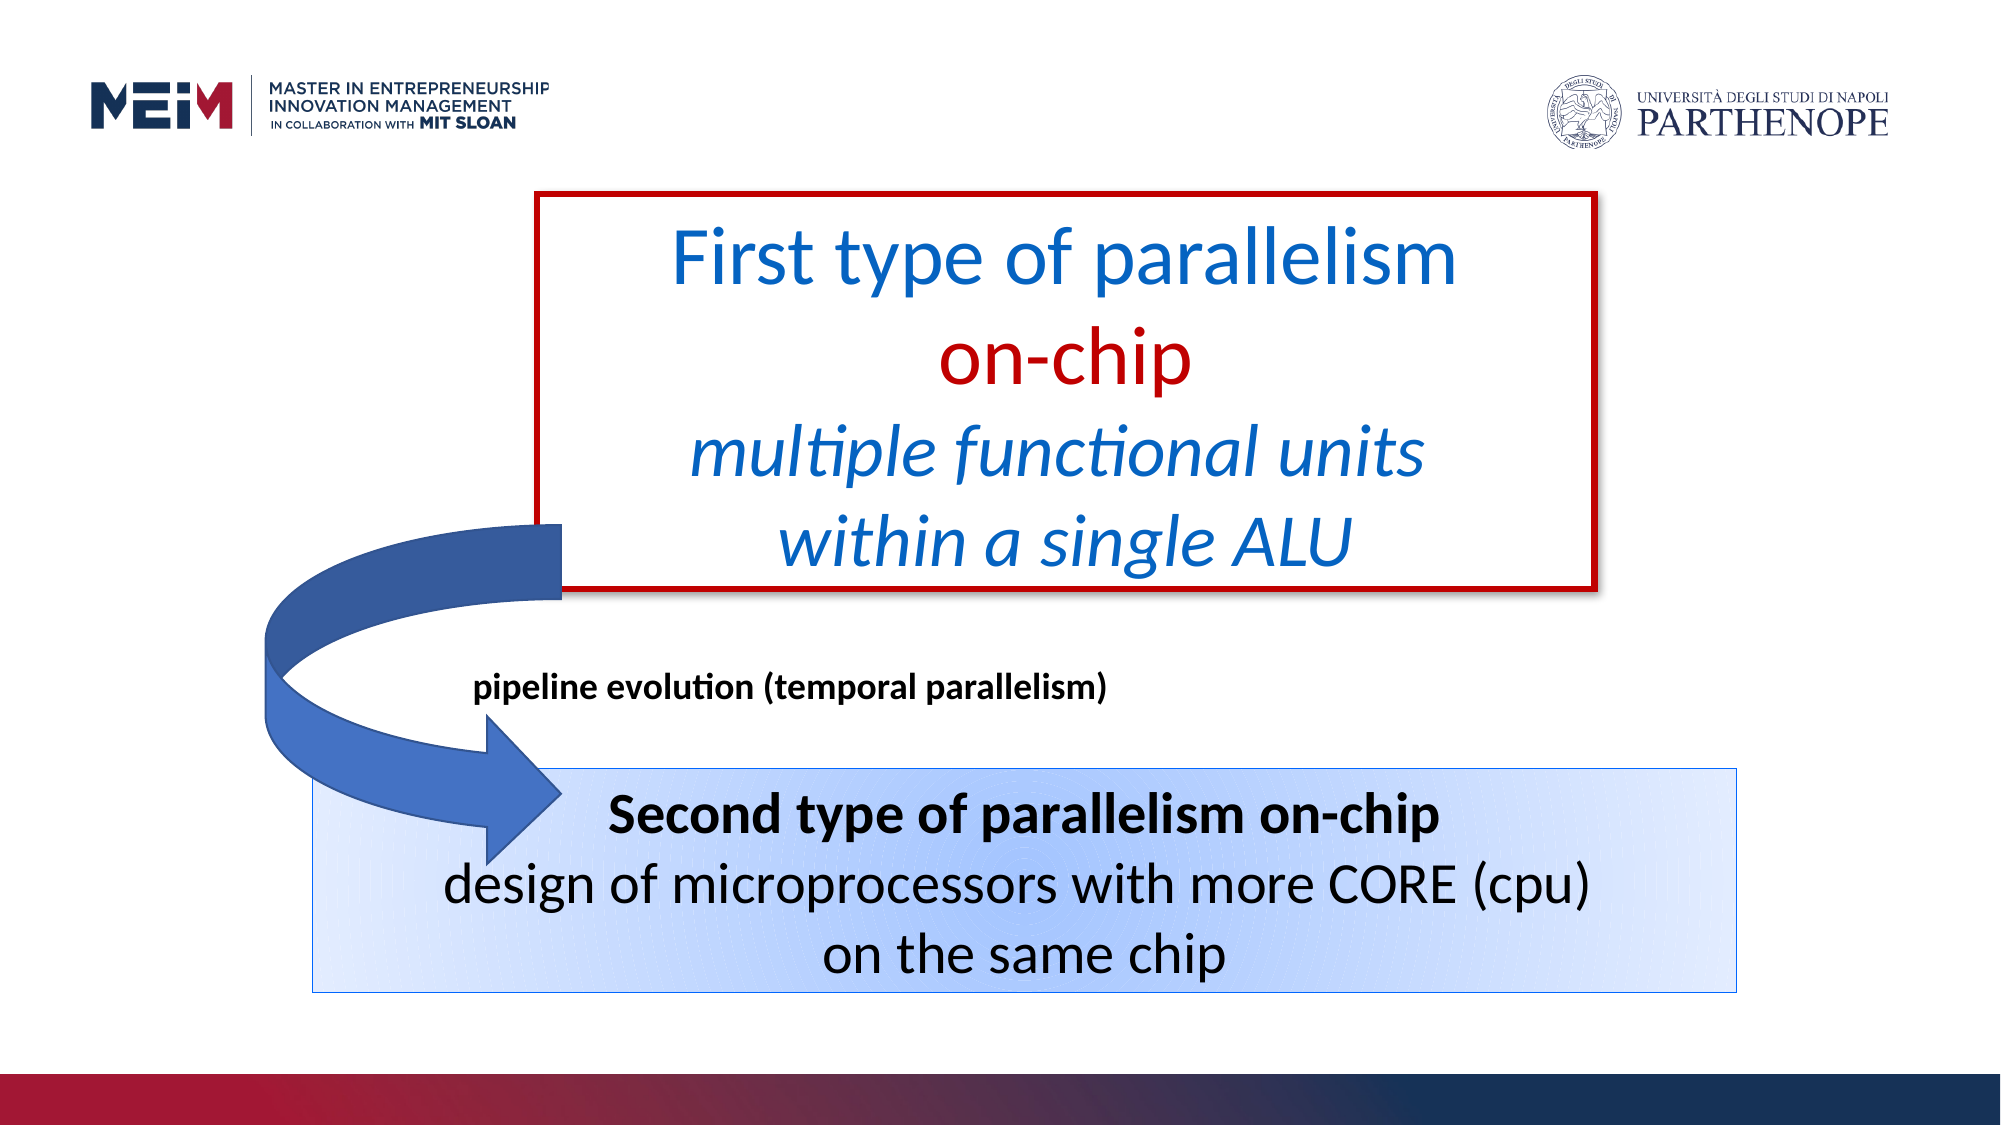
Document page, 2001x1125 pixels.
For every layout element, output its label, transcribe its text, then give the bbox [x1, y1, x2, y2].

picture [0, 1074, 2001, 1125]
text_box First type of parallelism on-chip multiple functional units within a single ALU [537, 194, 1595, 589]
text_box Second type of parallelism on-chip design of microprocessors with more CORE (cpu) on the same chip [312, 768, 1737, 993]
text_box [264, 524, 563, 867]
text_box pipeline evolution (temporal parallelism) [457, 654, 1124, 715]
